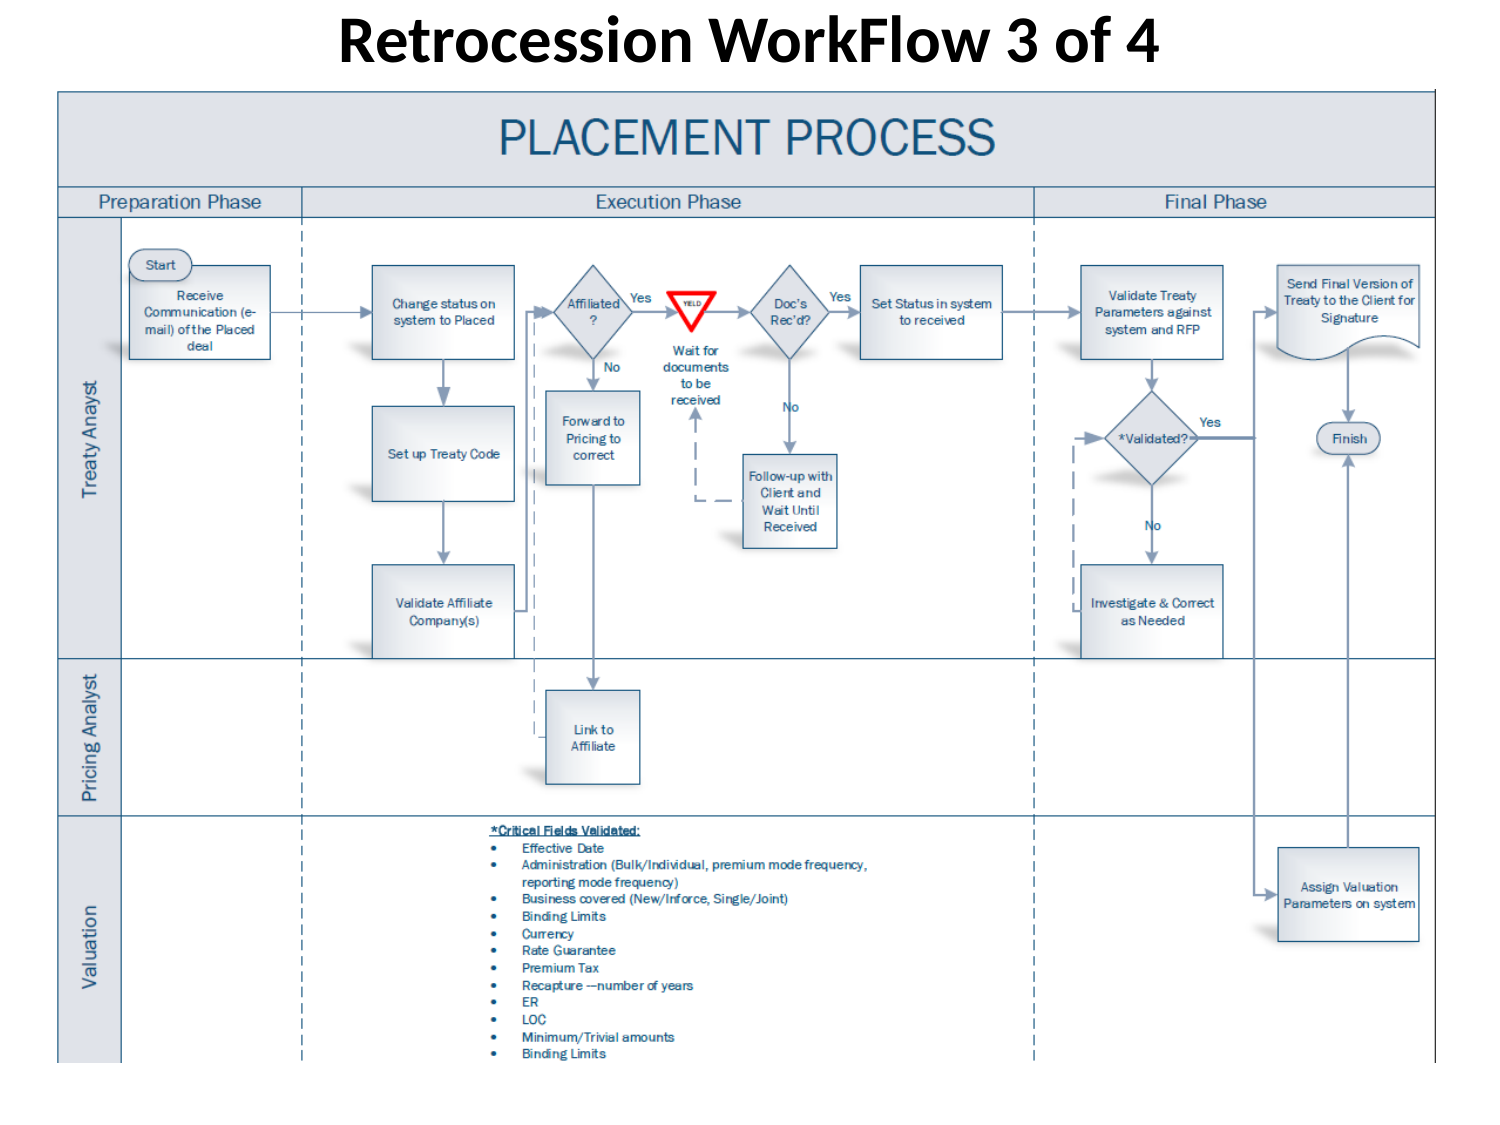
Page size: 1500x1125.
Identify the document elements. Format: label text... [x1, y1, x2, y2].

title Retrocession WorkFlow 3 of 4 [75, 7, 1425, 65]
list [55, 89, 1436, 1064]
